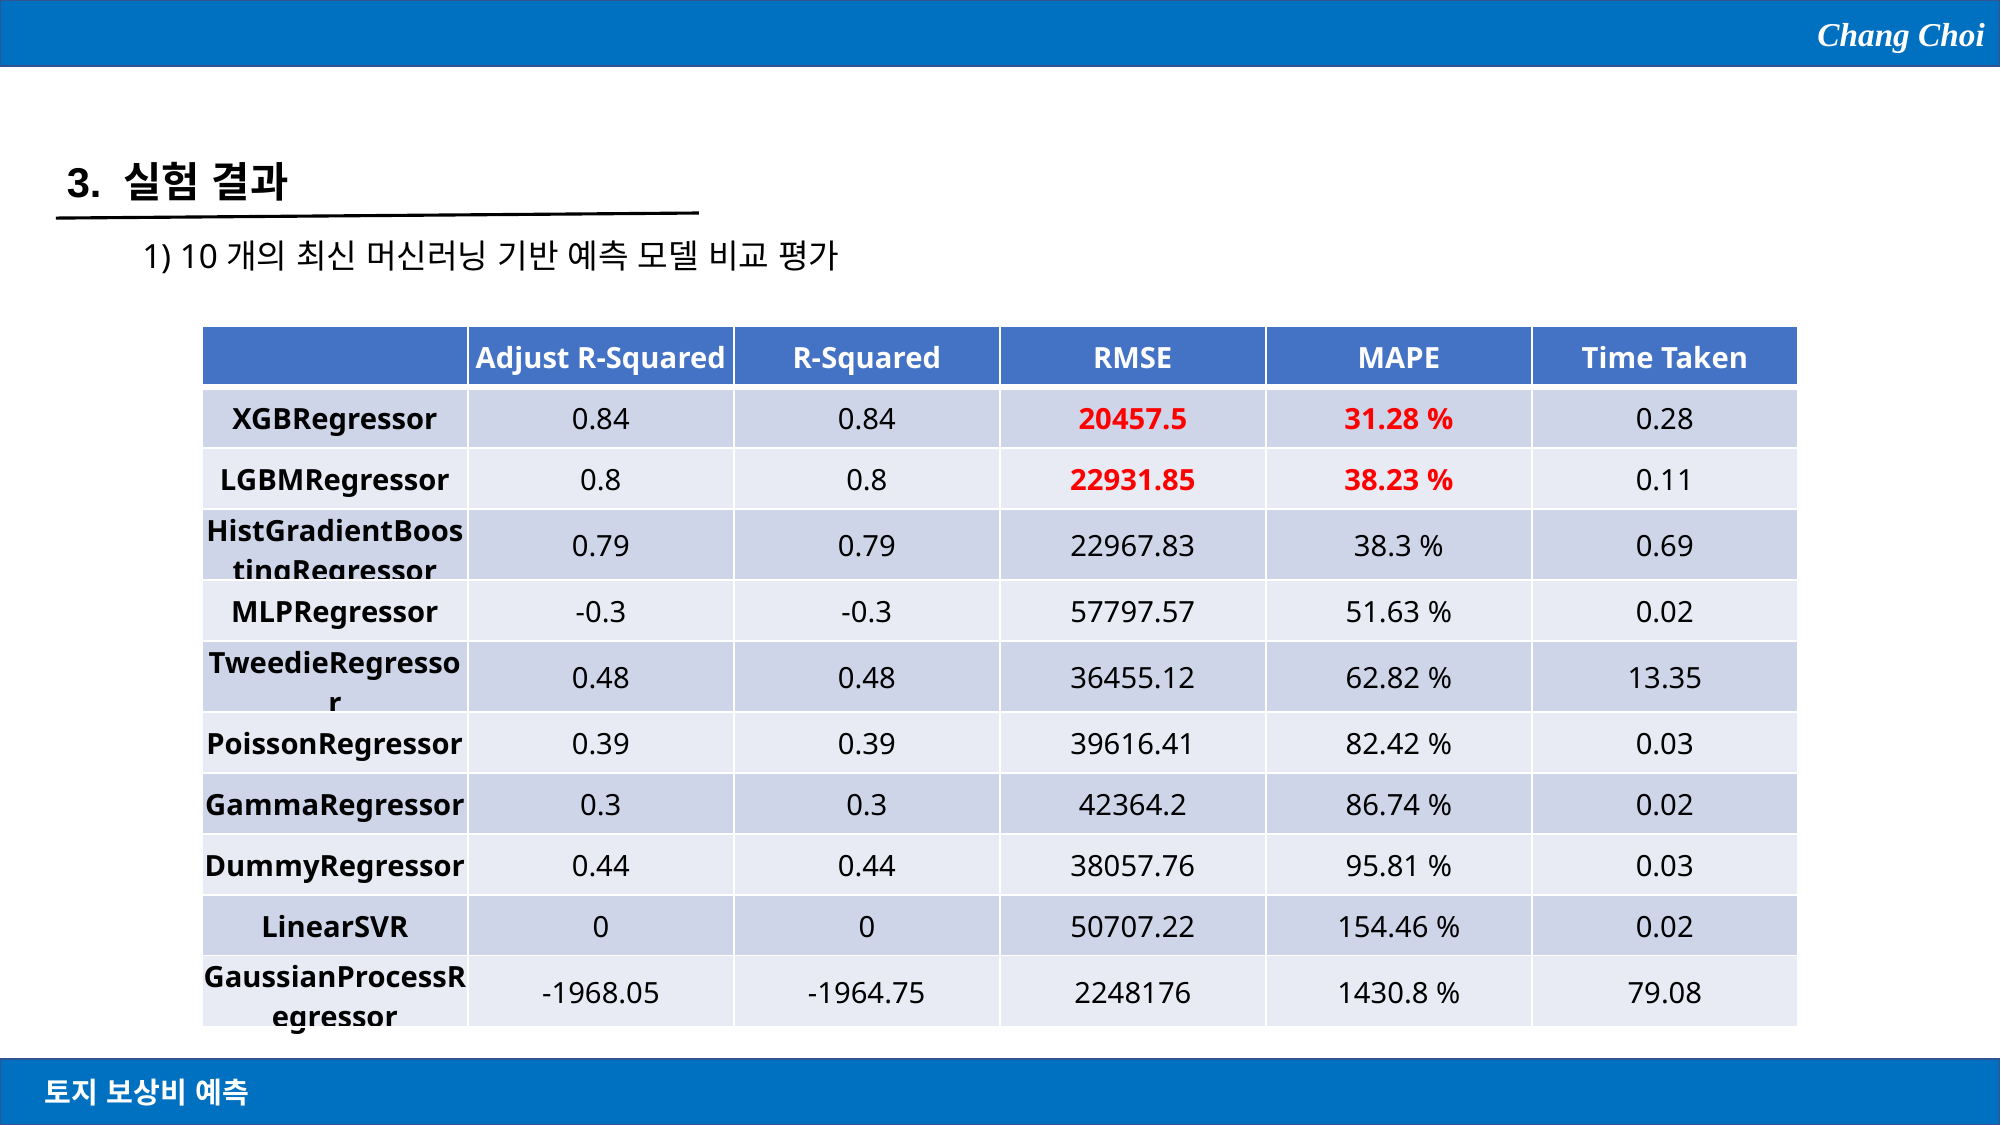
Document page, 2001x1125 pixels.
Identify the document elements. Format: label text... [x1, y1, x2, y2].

table_cell 0.02 [1533, 896, 1797, 955]
text_box 3. 실험 결과 [52, 148, 1346, 214]
text_box [0, 1058, 2000, 1125]
table_cell 82.42 % [1267, 713, 1531, 772]
table_cell 0.39 [735, 713, 999, 772]
table_cell 0.3 [735, 774, 999, 833]
table_cell 22931.85 [1001, 449, 1265, 508]
table_cell 51.63 % [1267, 581, 1531, 640]
table_cell 0.69 [1533, 510, 1797, 579]
text_box Chang Choi [0, 0, 2000, 67]
table_cell 154.46 % [1267, 896, 1531, 955]
table_cell 0.02 [1533, 774, 1797, 833]
table_cell 0.79 [469, 510, 733, 579]
table_cell 38057.76 [1001, 835, 1265, 894]
table_cell 38.3 % [1267, 510, 1531, 579]
table_cell 0.84 [735, 390, 999, 447]
table_cell 31.28 % [1267, 390, 1531, 447]
table_header Time Taken [1533, 327, 1797, 384]
table_cell 0.02 [1533, 581, 1797, 640]
table_cell 0.11 [1533, 449, 1797, 508]
table_cell PoissonRegressor [203, 713, 467, 772]
table_cell 2248176 [1001, 956, 1265, 1026]
table_header R-Squared [735, 327, 999, 384]
table_cell 20457.5 [1001, 390, 1265, 447]
table_cell TweedieRegressor [203, 642, 467, 711]
table_cell 0.3 [469, 774, 733, 833]
table_cell -1964.75 [735, 956, 999, 1026]
table_header [203, 327, 467, 384]
table_cell 79.08 [1533, 956, 1797, 1026]
table_cell 0.48 [469, 642, 733, 711]
table_cell LinearSVR [203, 896, 467, 955]
text_box 토지 보상비 예측 [29, 1066, 266, 1117]
table_cell 0.03 [1533, 835, 1797, 894]
table_cell 0.44 [735, 835, 999, 894]
table_cell XGBRegressor [203, 390, 467, 447]
table_cell 22967.83 [1001, 510, 1265, 579]
table_cell -1968.05 [469, 956, 733, 1026]
table_cell 0.39 [469, 713, 733, 772]
table_cell 0.8 [735, 449, 999, 508]
table_cell 0 [735, 896, 999, 955]
text_box 1) 10개의 최신 머신러닝 기반 예측 모델 비교 평가 [127, 228, 855, 283]
table_cell 38.23 % [1267, 449, 1531, 508]
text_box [55, 213, 706, 219]
table_cell MLPRegressor [203, 581, 467, 640]
table_cell 50707.22 [1001, 896, 1265, 955]
table_cell 39616.41 [1001, 713, 1265, 772]
table_cell 0.03 [1533, 713, 1797, 772]
table_cell 86.74 % [1267, 774, 1531, 833]
table_cell 0.8 [469, 449, 733, 508]
table_cell GaussianProcessRegressor [203, 956, 467, 1026]
table_cell 13.35 [1533, 642, 1797, 711]
table_cell 0.79 [735, 510, 999, 579]
table_cell GammaRegressor [203, 774, 467, 833]
table_cell HistGradientBoostingRegressor [203, 510, 467, 579]
table_cell 0.28 [1533, 390, 1797, 447]
table_cell 1430.8 % [1267, 956, 1531, 1026]
table_cell -0.3 [469, 581, 733, 640]
table_cell DummyRegressor [203, 835, 467, 894]
table_cell 57797.57 [1001, 581, 1265, 640]
table_cell 95.81 % [1267, 835, 1531, 894]
table_cell 0.48 [735, 642, 999, 711]
table_cell 36455.12 [1001, 642, 1265, 711]
table_header RMSE [1001, 327, 1265, 384]
table_cell 42364.2 [1001, 774, 1265, 833]
table_cell 0 [469, 896, 733, 955]
table_cell 62.82 % [1267, 642, 1531, 711]
table_header MAPE [1267, 327, 1531, 384]
table_cell LGBMRegressor [203, 449, 467, 508]
table_cell 0.84 [469, 390, 733, 447]
table_cell -0.3 [735, 581, 999, 640]
table_cell 0.44 [469, 835, 733, 894]
table_header Adjust R-Squared [469, 327, 733, 384]
